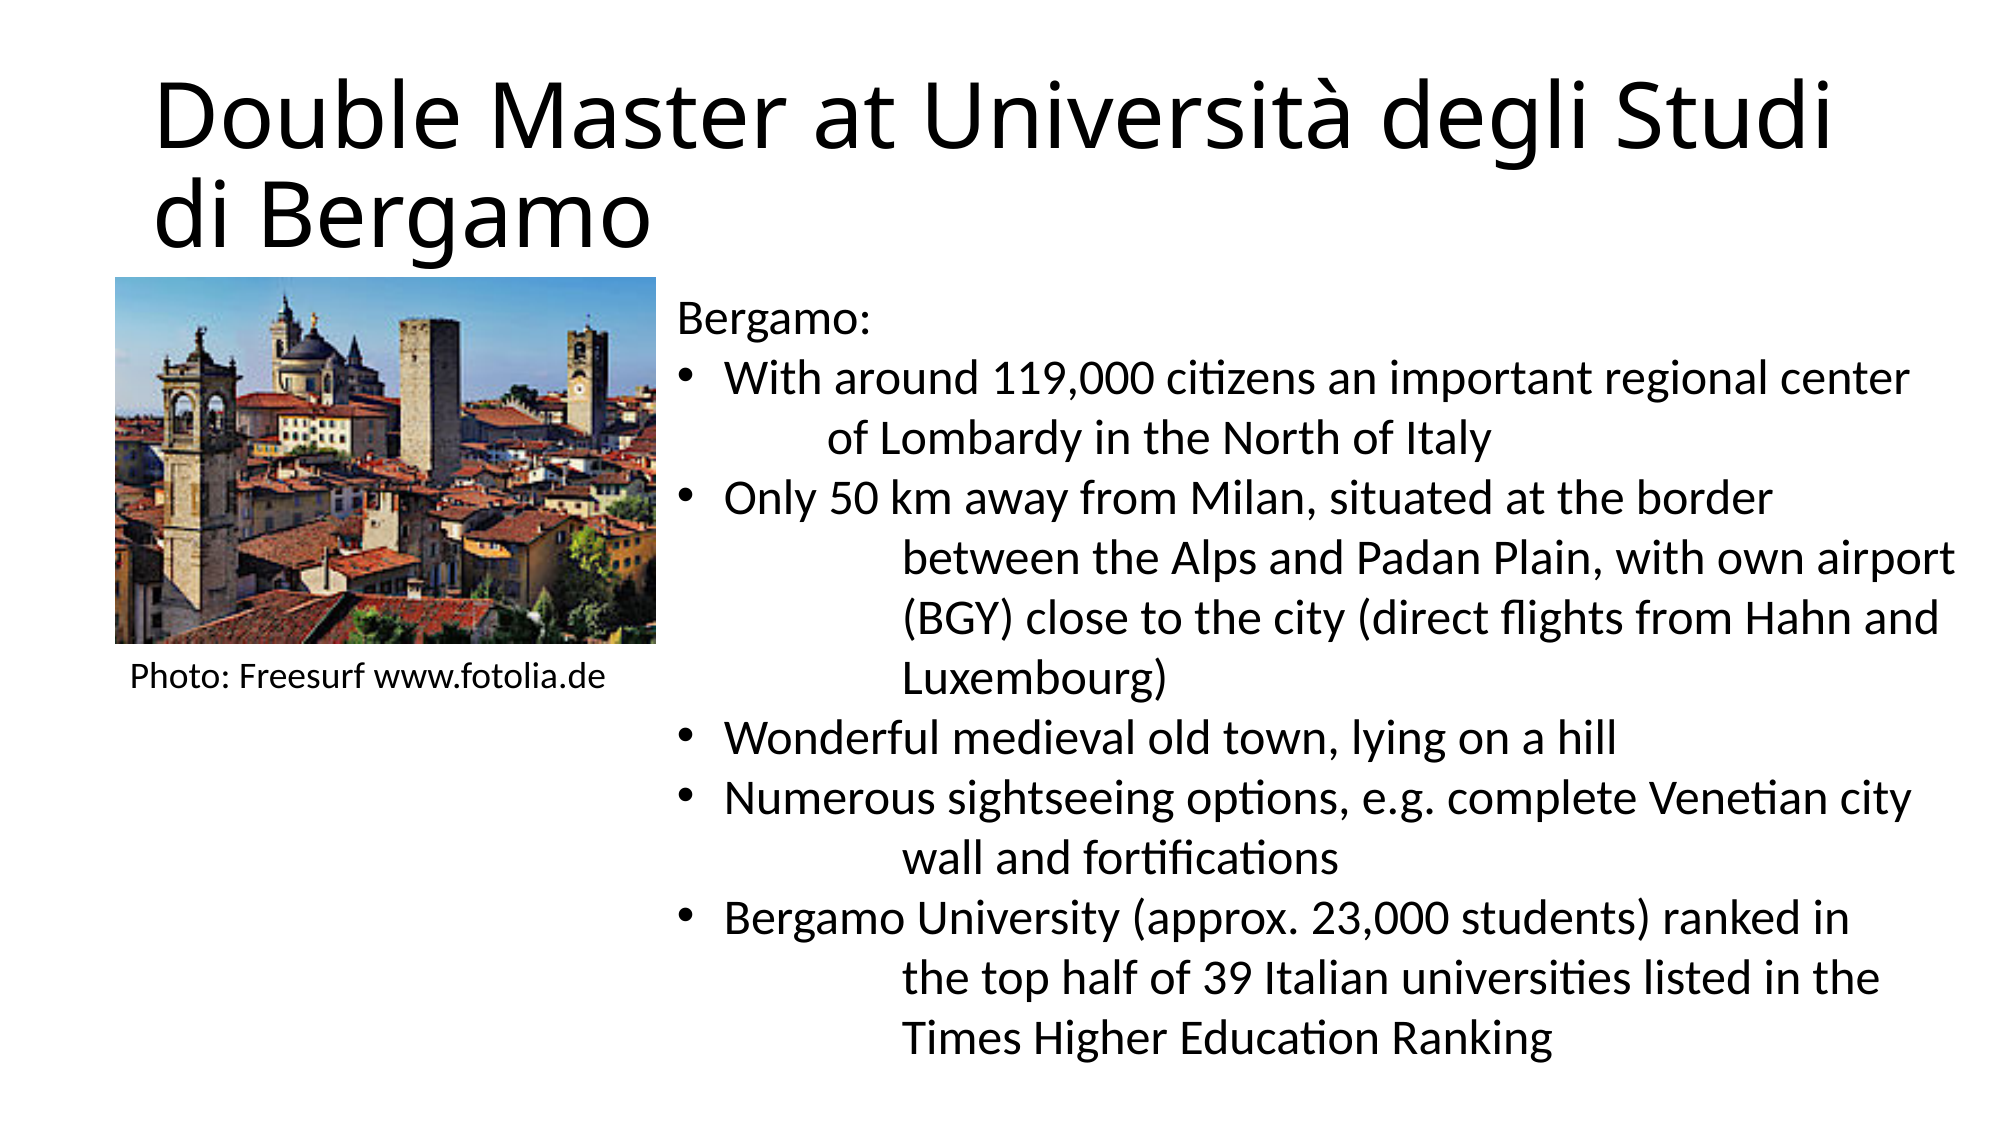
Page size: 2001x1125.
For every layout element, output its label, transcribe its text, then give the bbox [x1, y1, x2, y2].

title Double Master at Università degli Studi di Bergamo [137, 59, 1863, 278]
text_box Bergamo: With around 119,000 citizens an important regional center of Lombardy in the North of Italy Only 50 km away from Milan, situated at the border between the Alps and Padan Plain, with own airport (BGY) close to the city (direct flights from Hahn and Luxembourg) Wonderful medieval old town, lying on a hill Numerous sightseeing options, e.g. complete Venetian city wall and fortifications Bergamo University (approx. 23,000 students) ranked in the top half of 39 Italian universities listed in the Times Higher Education Ranking [662, 276, 1983, 1072]
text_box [115, 277, 656, 705]
